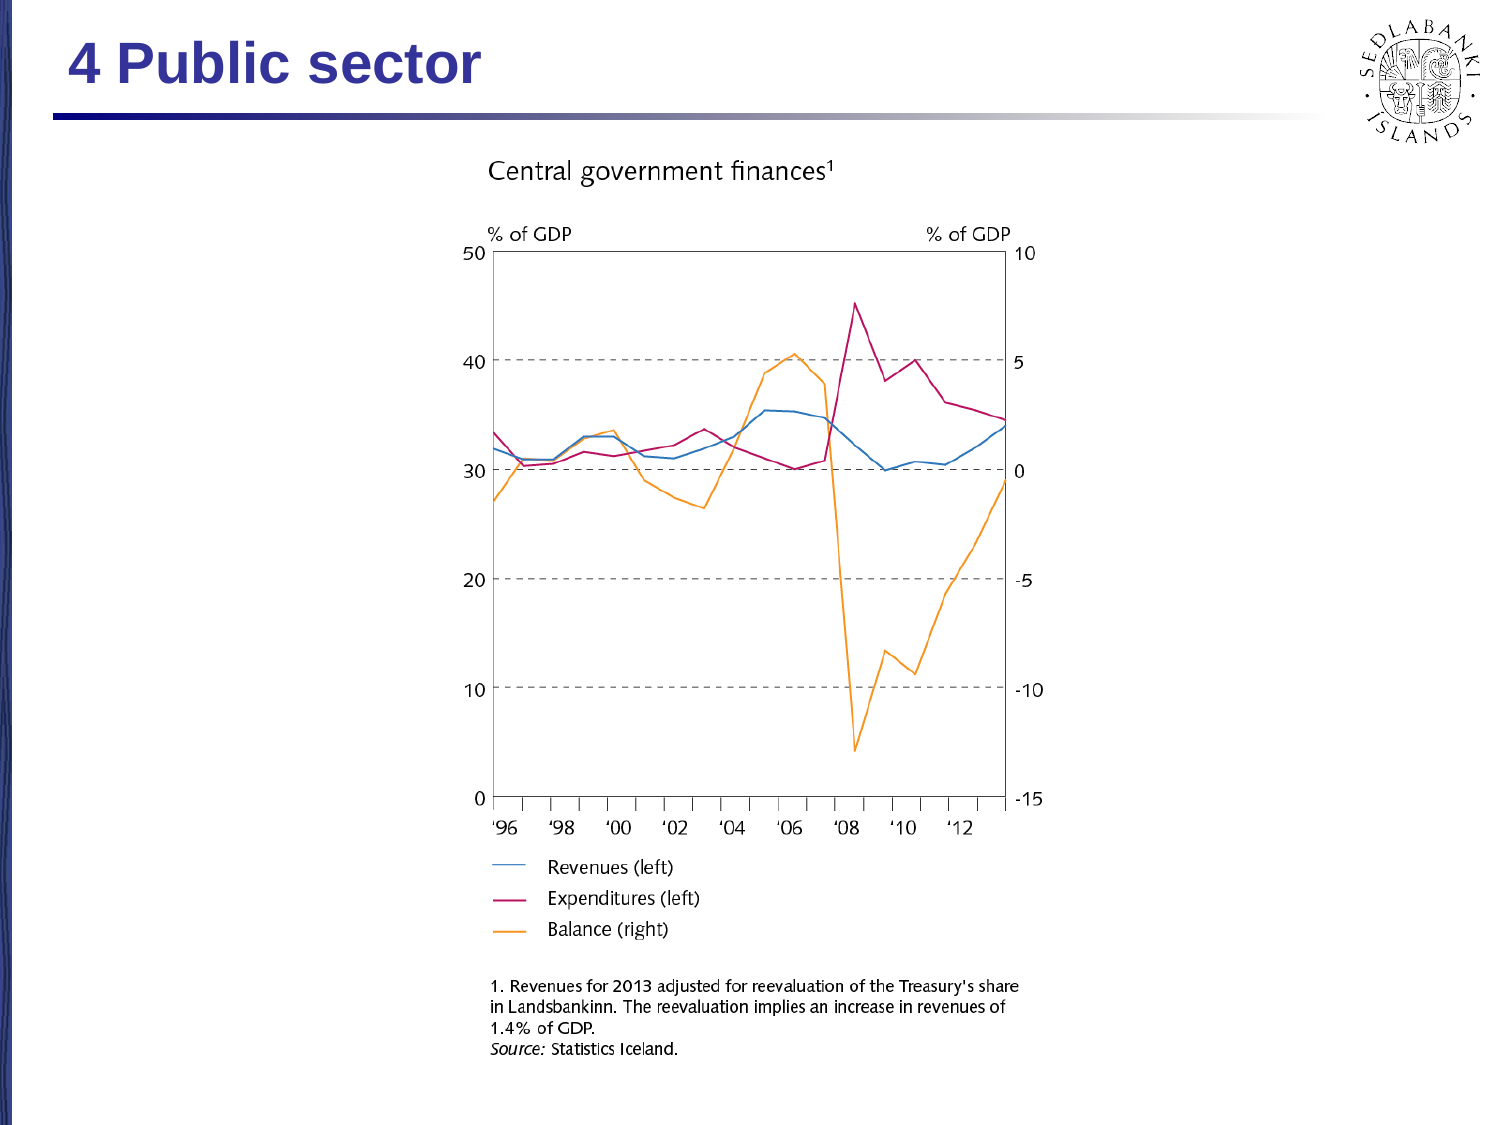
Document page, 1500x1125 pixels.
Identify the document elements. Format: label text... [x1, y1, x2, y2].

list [463, 148, 1049, 1059]
picture [1357, 18, 1482, 149]
title 4 Public sector [52, 10, 1330, 111]
picture [0, 0, 12, 1125]
